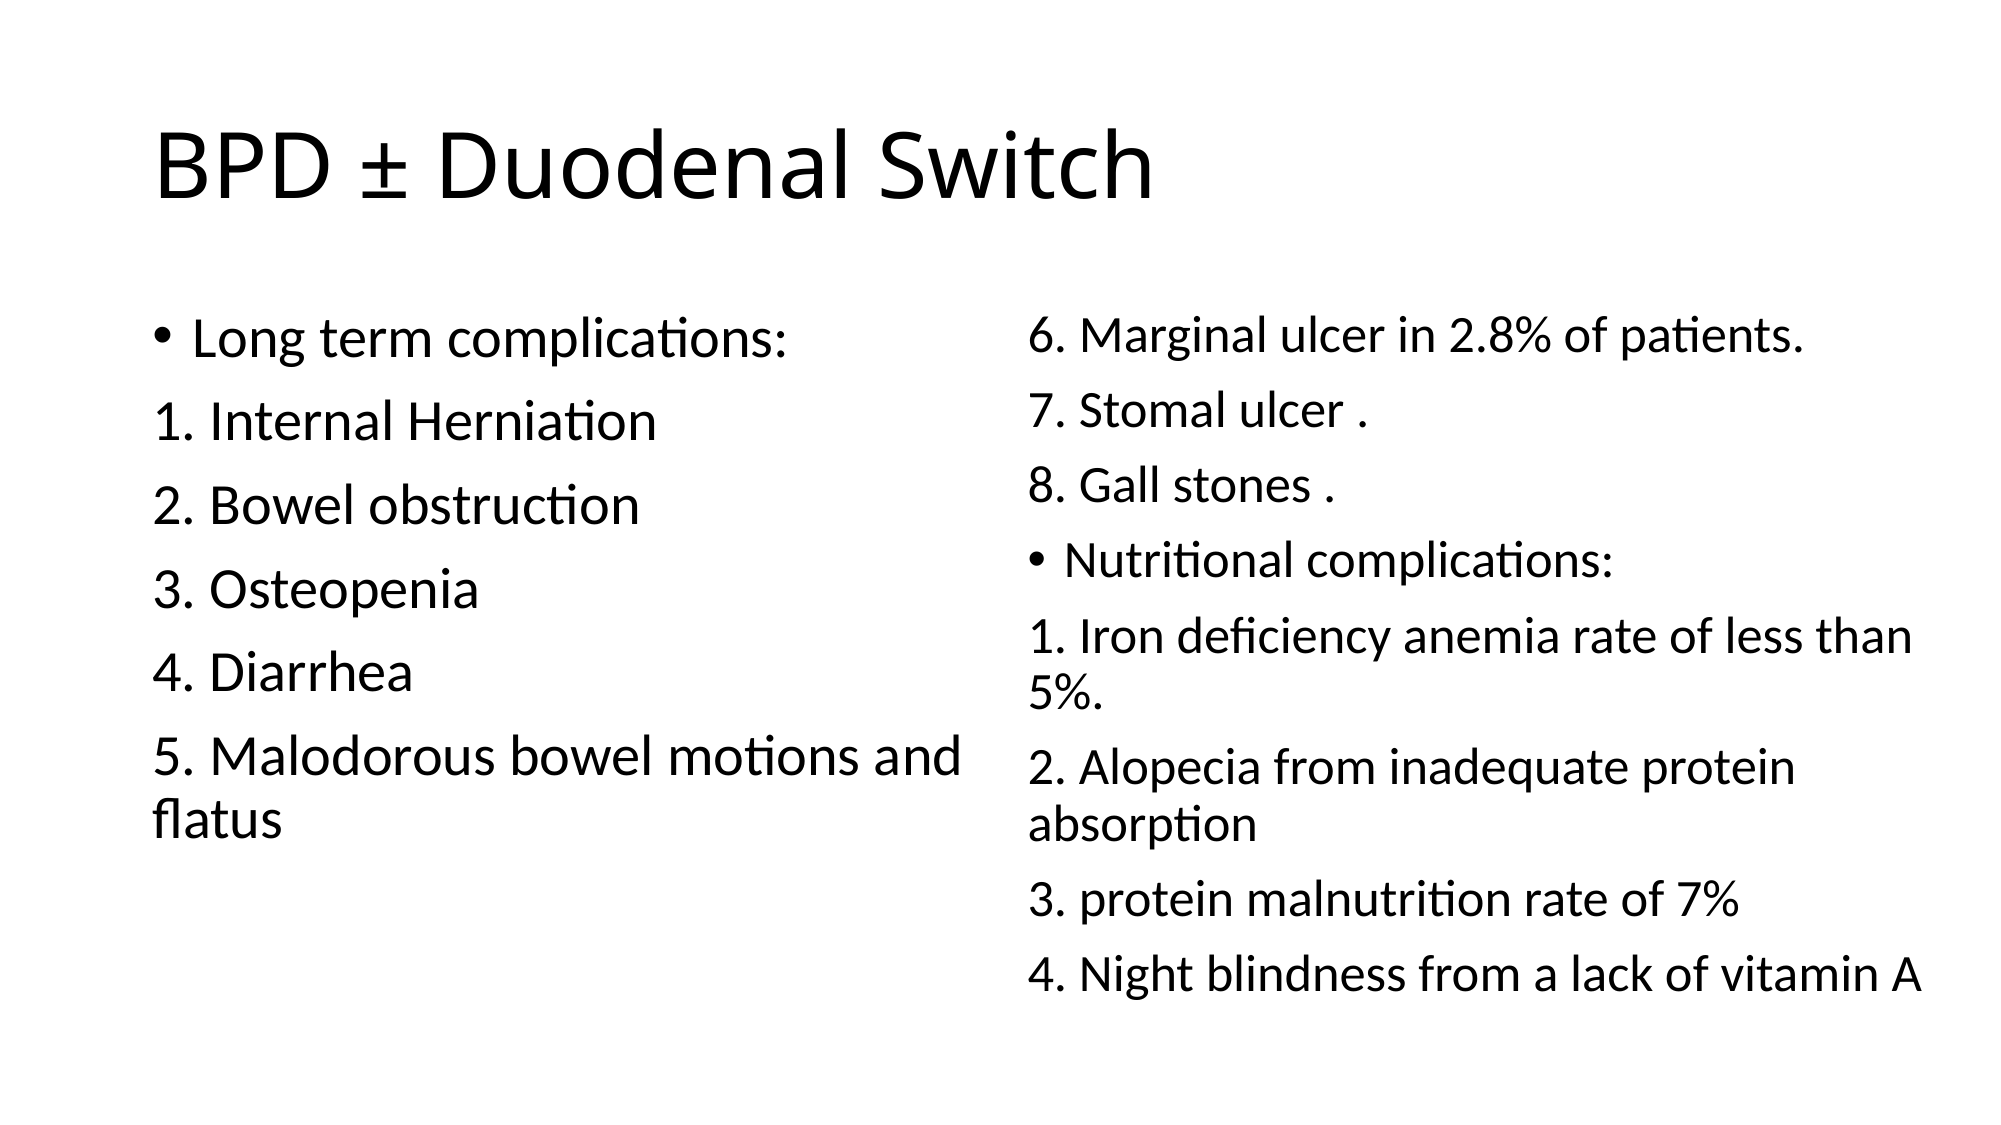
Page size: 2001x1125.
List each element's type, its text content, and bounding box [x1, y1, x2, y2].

list Long term complications: 1. Internal Herniation 2. Bowel obstruction 3. Osteopenia 4. Diarrhea 5. Malodorous bowel motions and flatus [137, 299, 988, 1014]
list 6. Marginal ulcer in 2.8% of patients. 7. Stomal ulcer . 8. Gall stones . Nutritional complications: 1. Iron deficiency anemia rate of less than 5%. 2. Alopecia from inadequate protein absorption 3. protein malnutrition rate of 7% 4. Night blindness from a lack of vitamin A [1012, 299, 2000, 1014]
title BPD ± Duodenal Switch [137, 59, 1863, 278]
